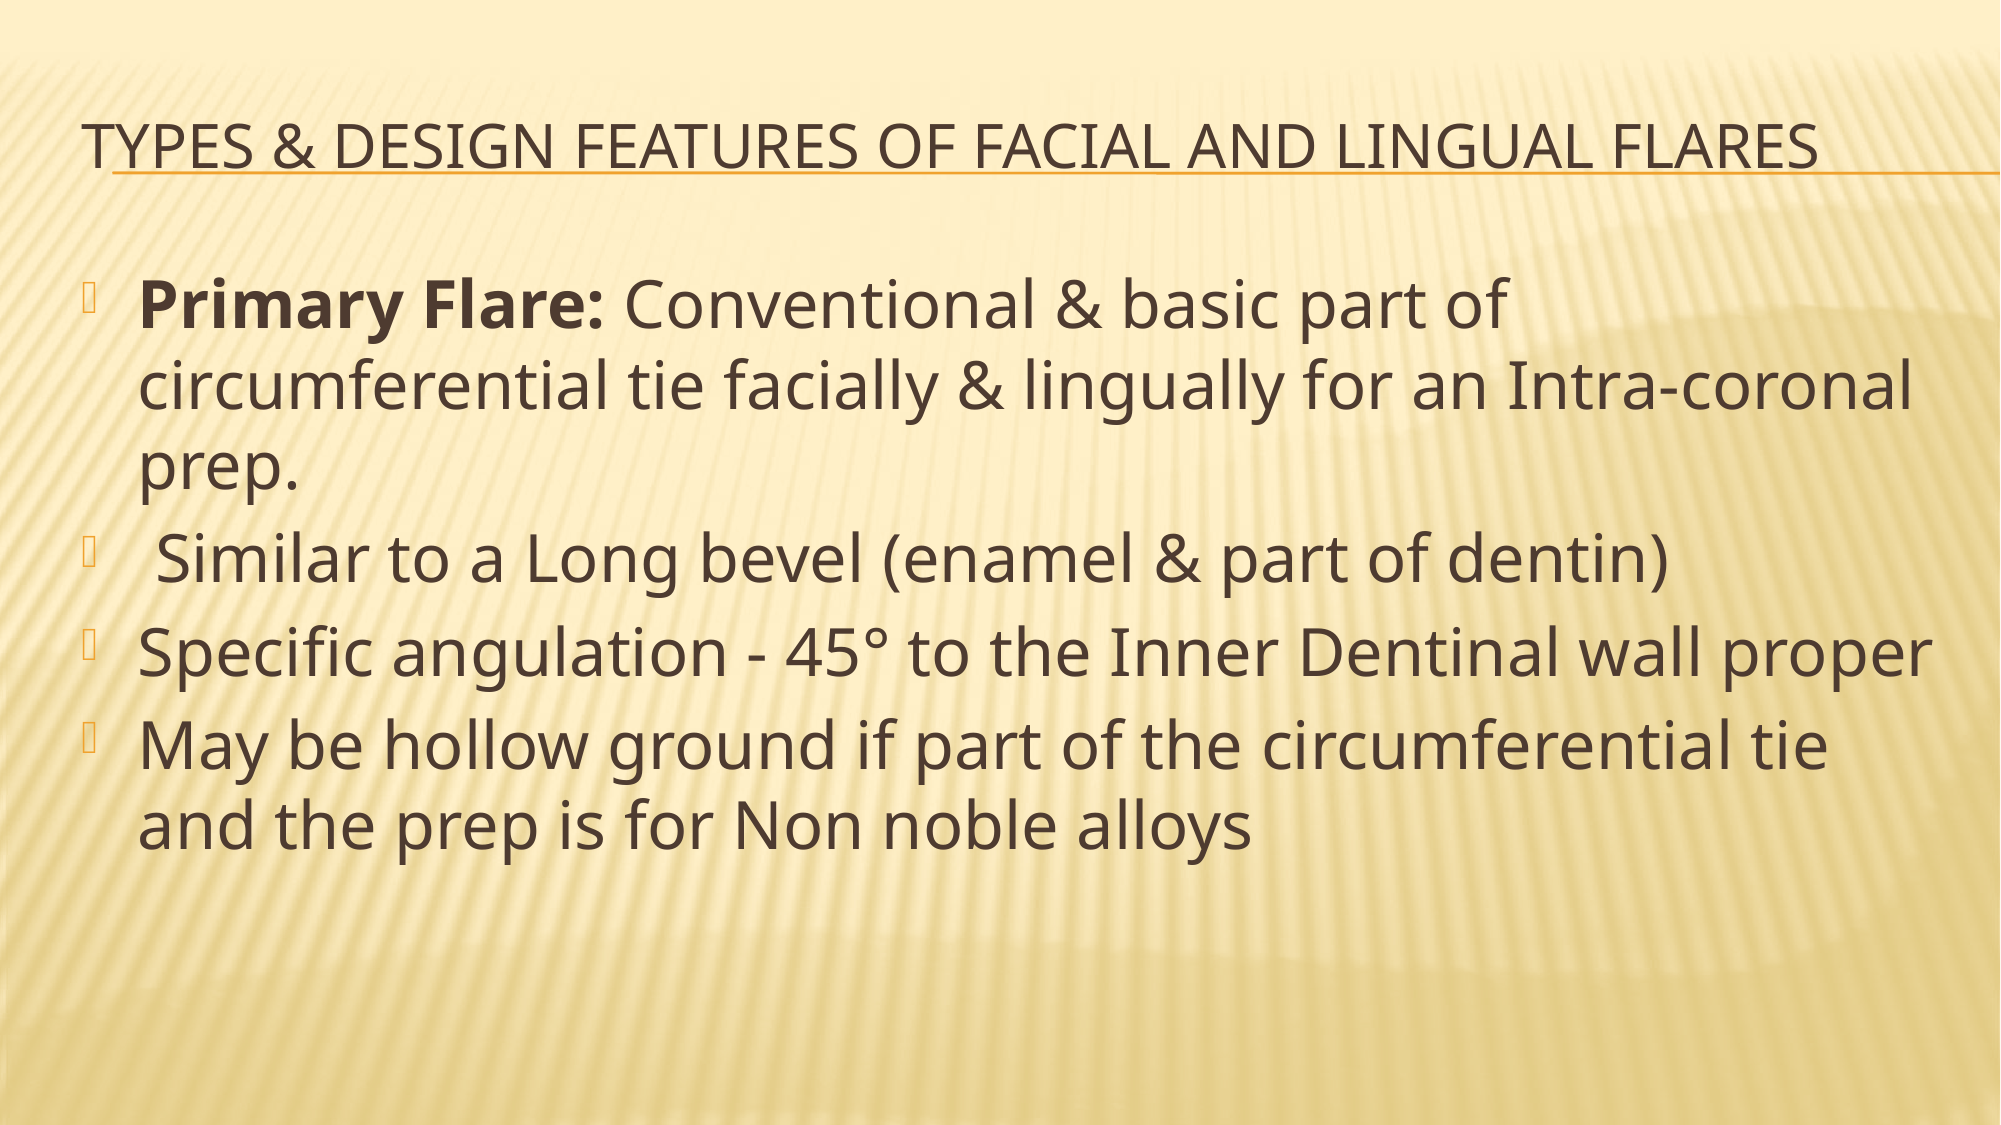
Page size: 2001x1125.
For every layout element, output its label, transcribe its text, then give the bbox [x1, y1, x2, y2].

title Types & Design Features of Facial and Lingual Flares [66, 75, 1967, 213]
list Primary Flare: Conventional & basic part of circumferential tie facially & lingually for an Intra-coronal prep. Similar to a Long bevel (enamel & part of dentin) Specific angulation - 45° to the Inner Dentinal wall proper May be hollow ground if part of the circumferential tie and the prep is for Non noble alloys [66, 254, 1967, 998]
